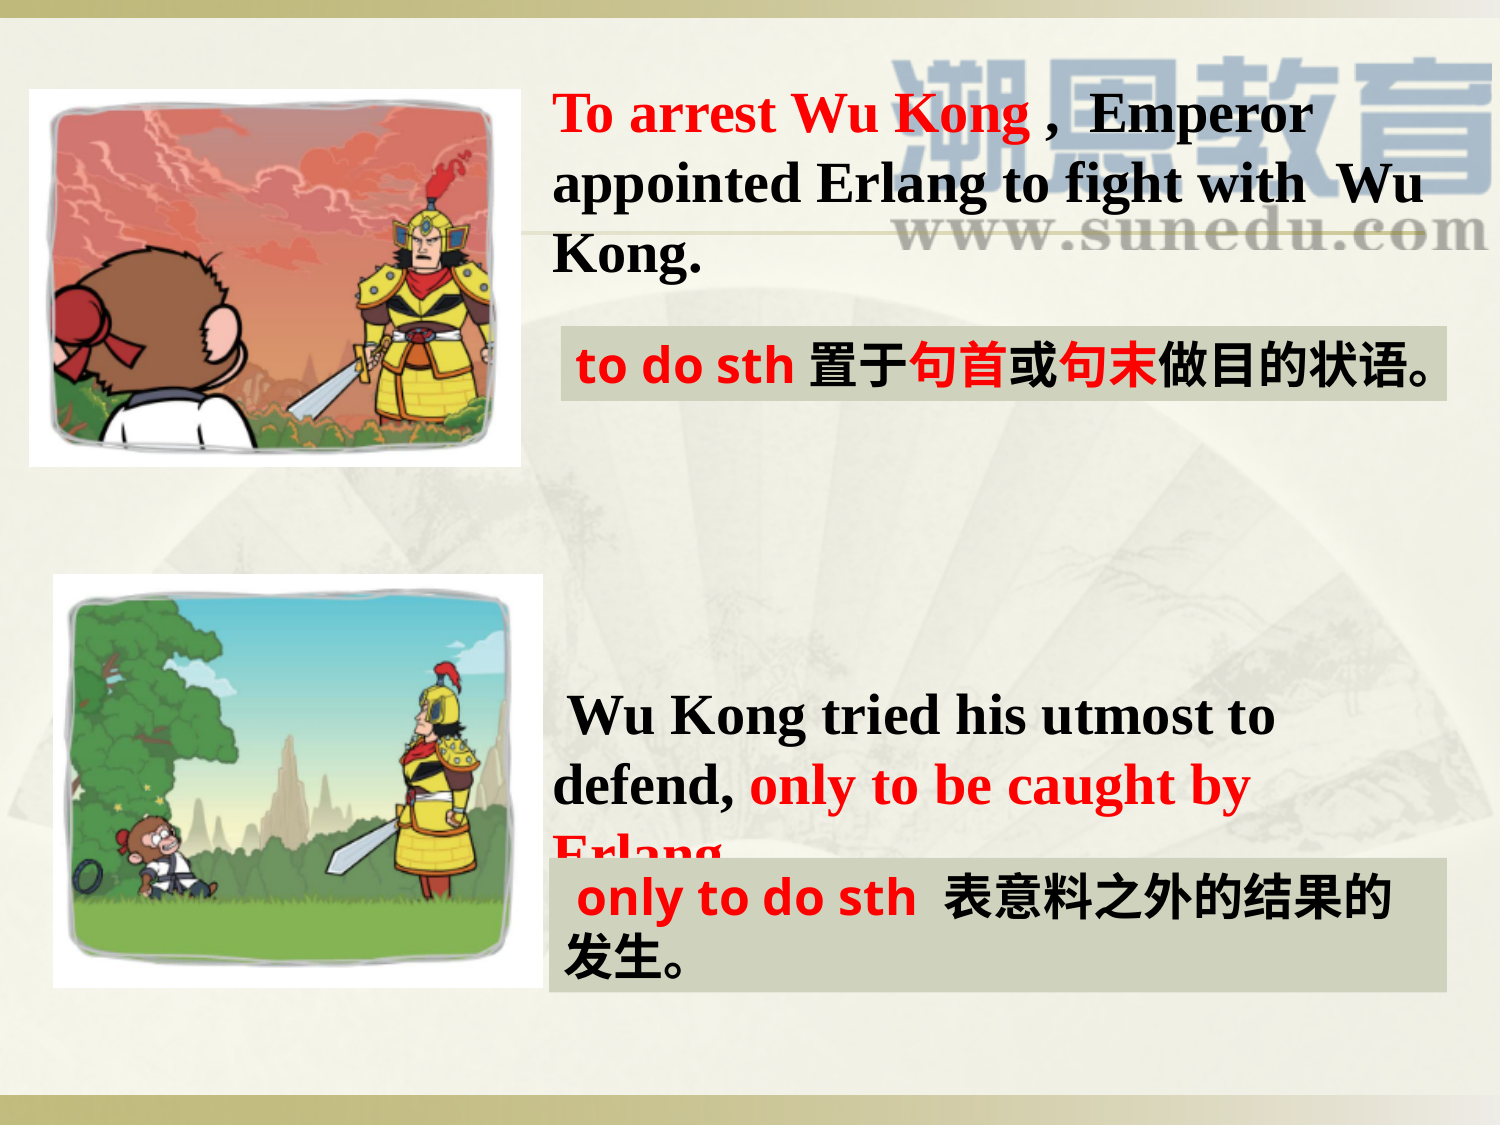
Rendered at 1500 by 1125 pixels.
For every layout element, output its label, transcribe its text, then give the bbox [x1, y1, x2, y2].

picture [52, 573, 543, 989]
text_box only to do sth 表意料之外的结果的发生。 [549, 857, 1447, 993]
text_box Wu Kong tried his utmost to defend, only to be caught by Erlang. [548, 668, 1459, 894]
text_box to do sth置于句首或句末做目的状语。 [560, 326, 1447, 401]
text_box To arrest Wu Kong , Emperor appointed Erlang to fight with Wu Kong. [537, 66, 1500, 292]
picture [28, 89, 521, 467]
picture [888, 54, 1492, 66]
